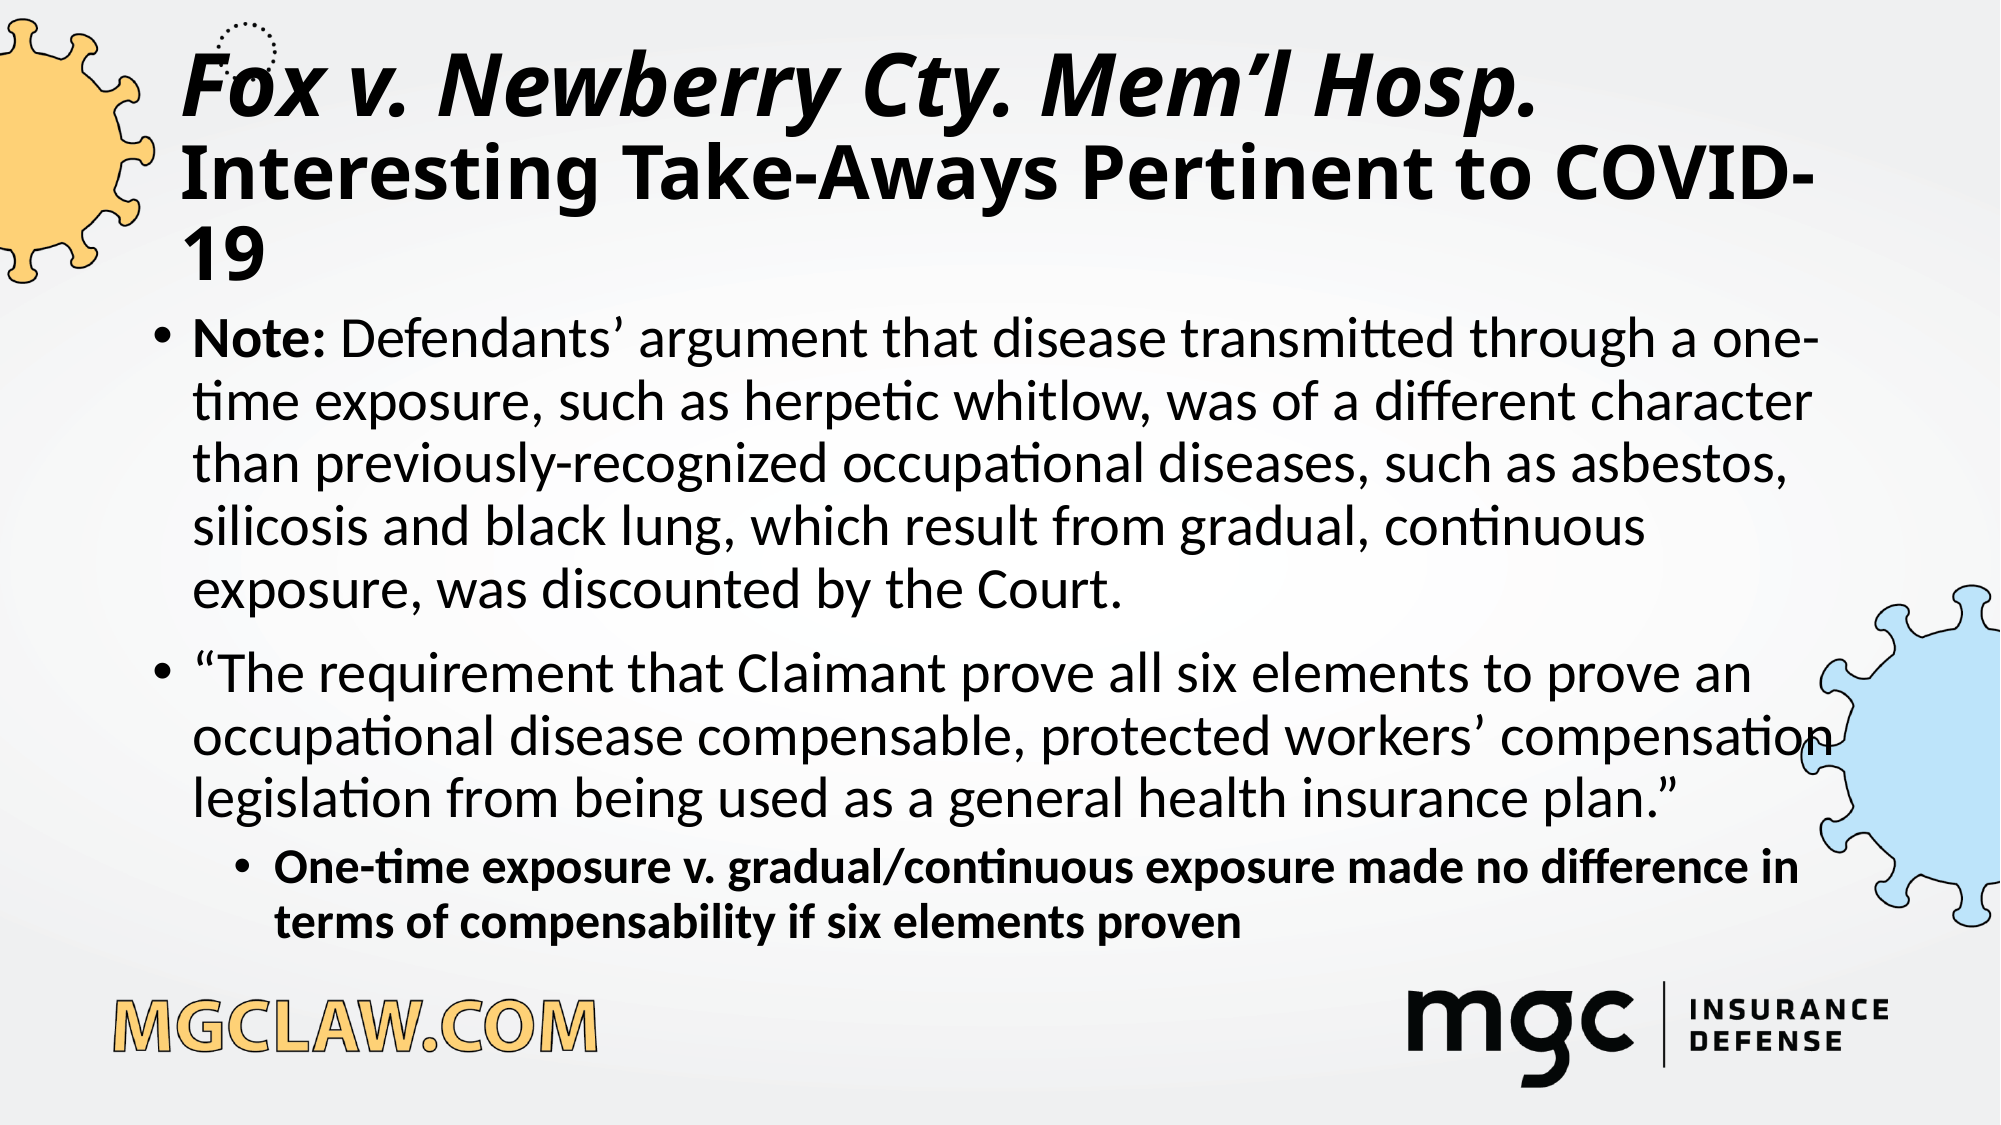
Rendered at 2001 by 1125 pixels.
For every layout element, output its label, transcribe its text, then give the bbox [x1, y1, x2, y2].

picture [0, 0, 2000, 1125]
title Fox v. Newberry Cty. Mem’l Hosp. Interesting Take-Aways Pertinent to COVID-19 [165, 59, 1835, 278]
list Note: Defendants’ argument that disease transmitted through a one-time exposure, such as herpetic whitlow, was of a different character than previously-recognized occupational diseases, such as asbestos, silicosis and black lung, which result from gradual, continuous exposure, was discounted by the Court. “The requirement that Claimant prove all six elements to prove an occupational disease compensable, protected workers’ compensation legislation from being used as a general health insurance plan.” One-time exposure v. gradual/continuous exposure made no difference in terms of compensability if six elements proven [137, 299, 1863, 1014]
